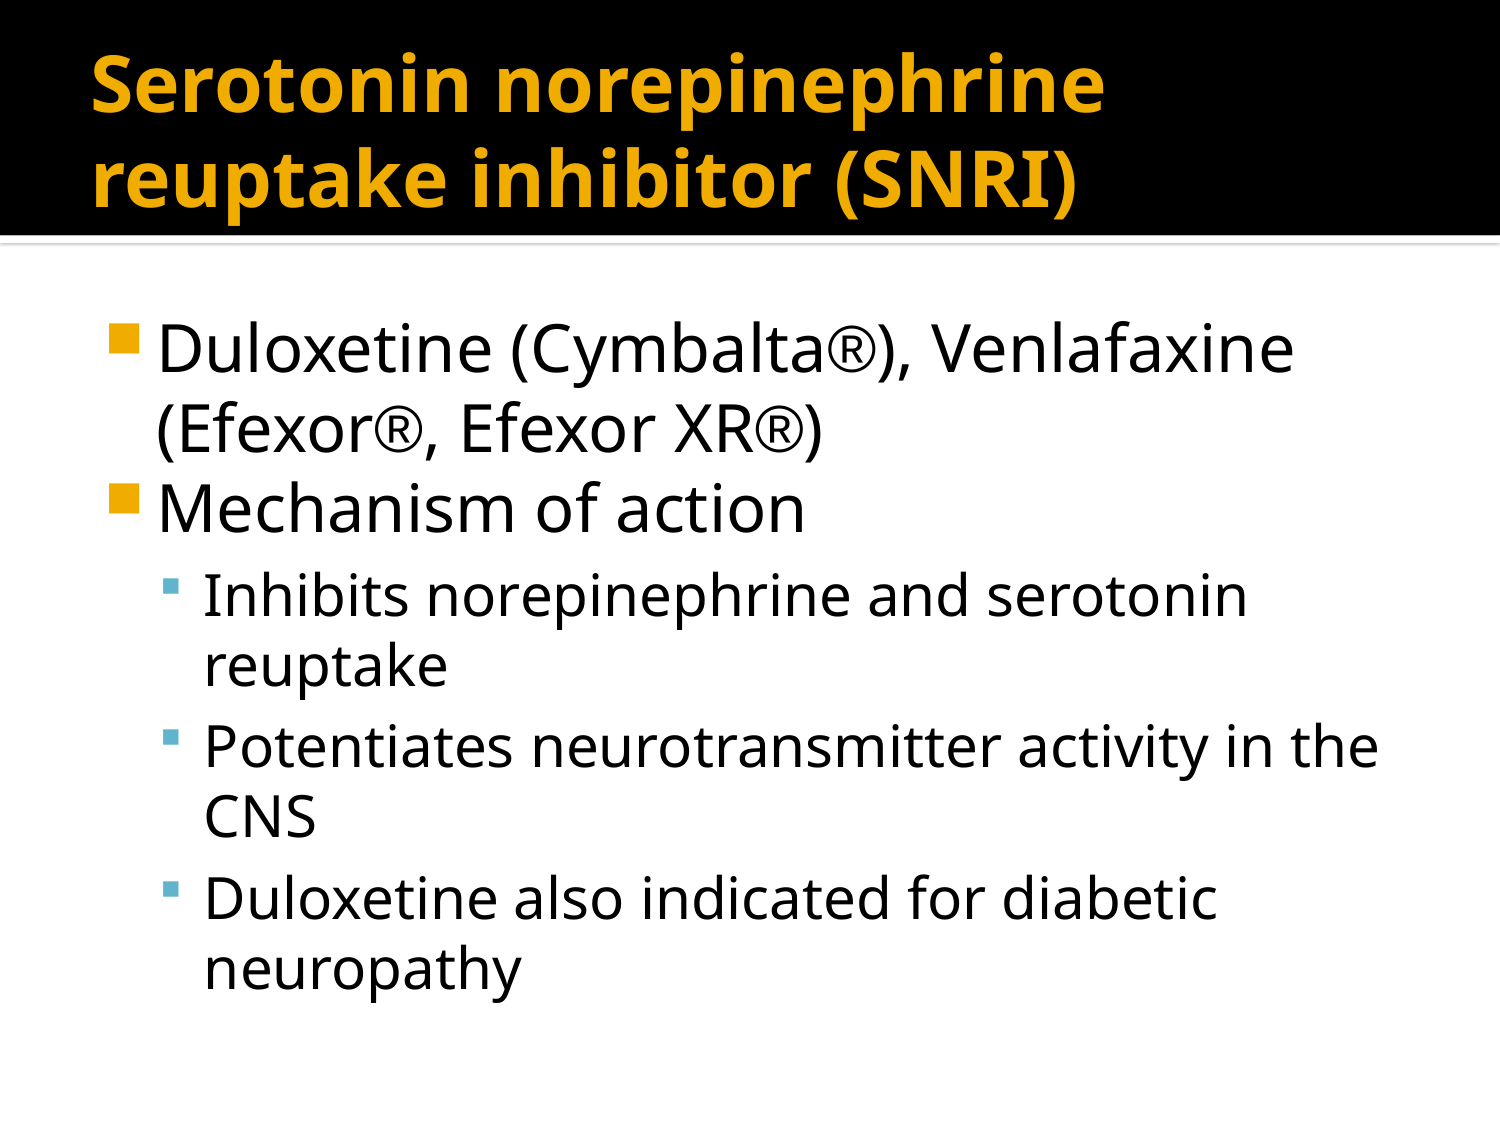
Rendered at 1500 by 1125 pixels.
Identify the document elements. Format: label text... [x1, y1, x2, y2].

title Serotonin norepinephrine reuptake inhibitor (SNRI) [75, 25, 1425, 231]
list Duloxetine (Cymbalta®), Venlafaxine (Efexor®, Efexor XR®) Mechanism of action Inhibits norepinephrine and serotonin reuptake Potentiates neurotransmitter activity in the CNS Duloxetine also indicated for diabetic neuropathy [75, 291, 1425, 1050]
